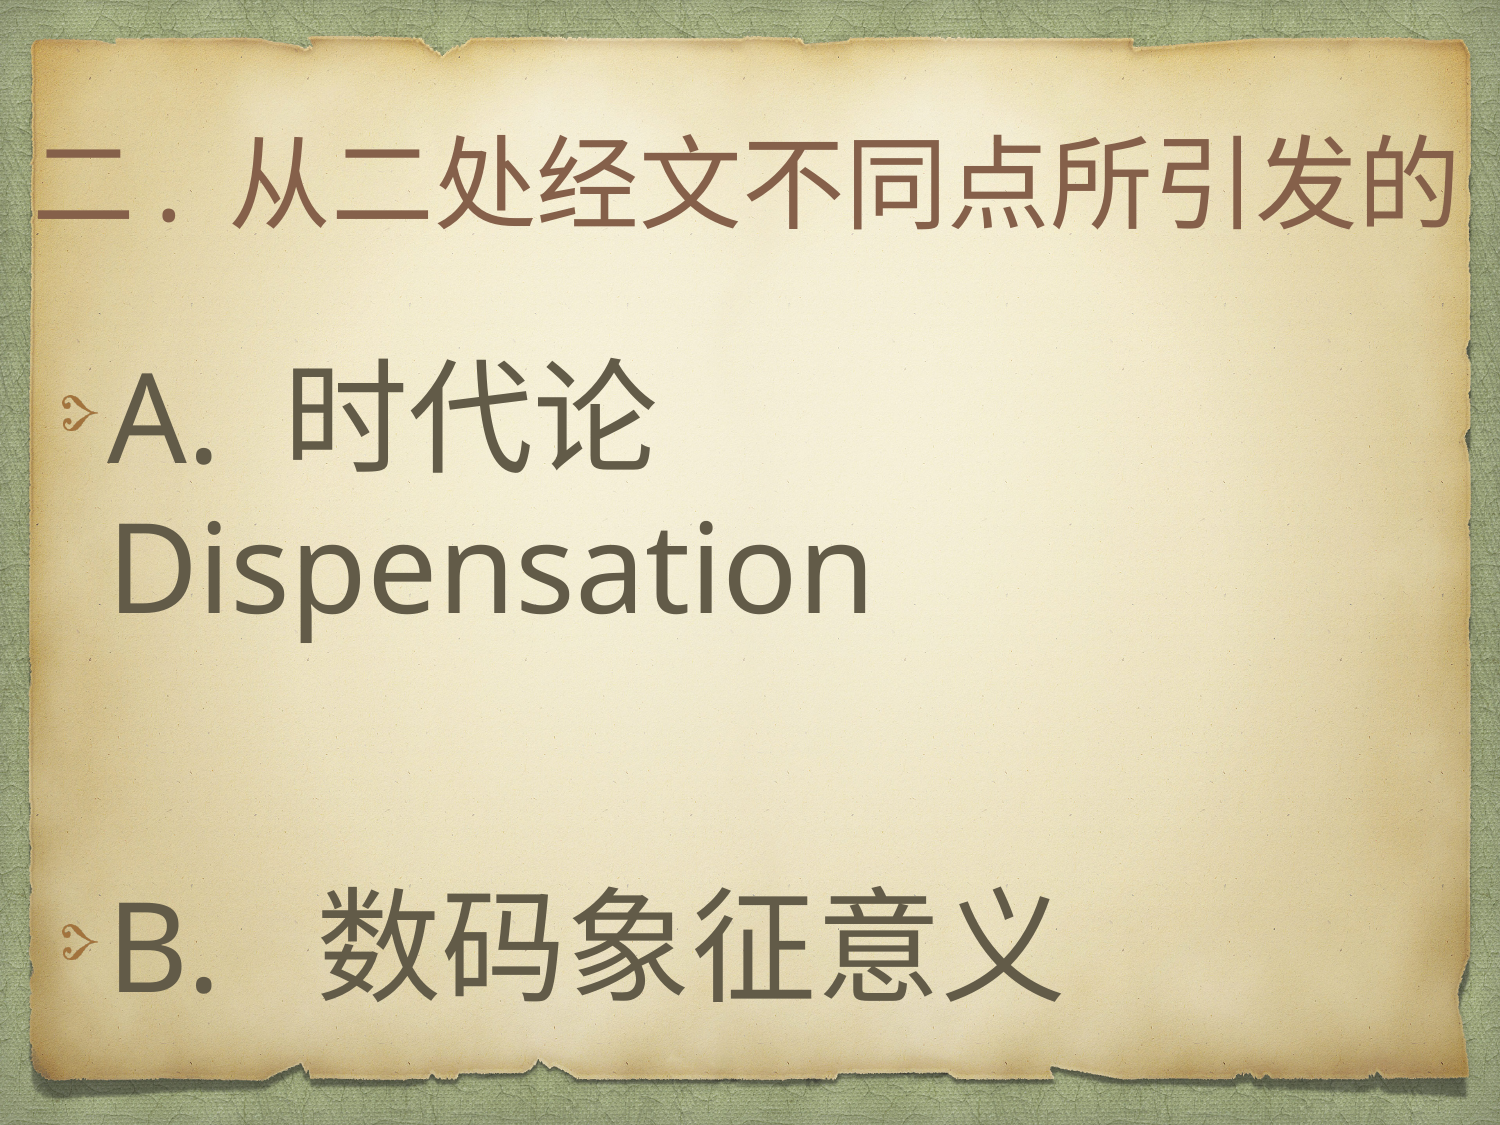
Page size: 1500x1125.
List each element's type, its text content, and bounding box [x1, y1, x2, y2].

title 二. 从二处经文不同点所引发的 [28, 50, 1472, 304]
list A. 时代论 Dispensation B. 数码象征意义 [58, 399, 1469, 956]
picture [0, 0, 1500, 1125]
